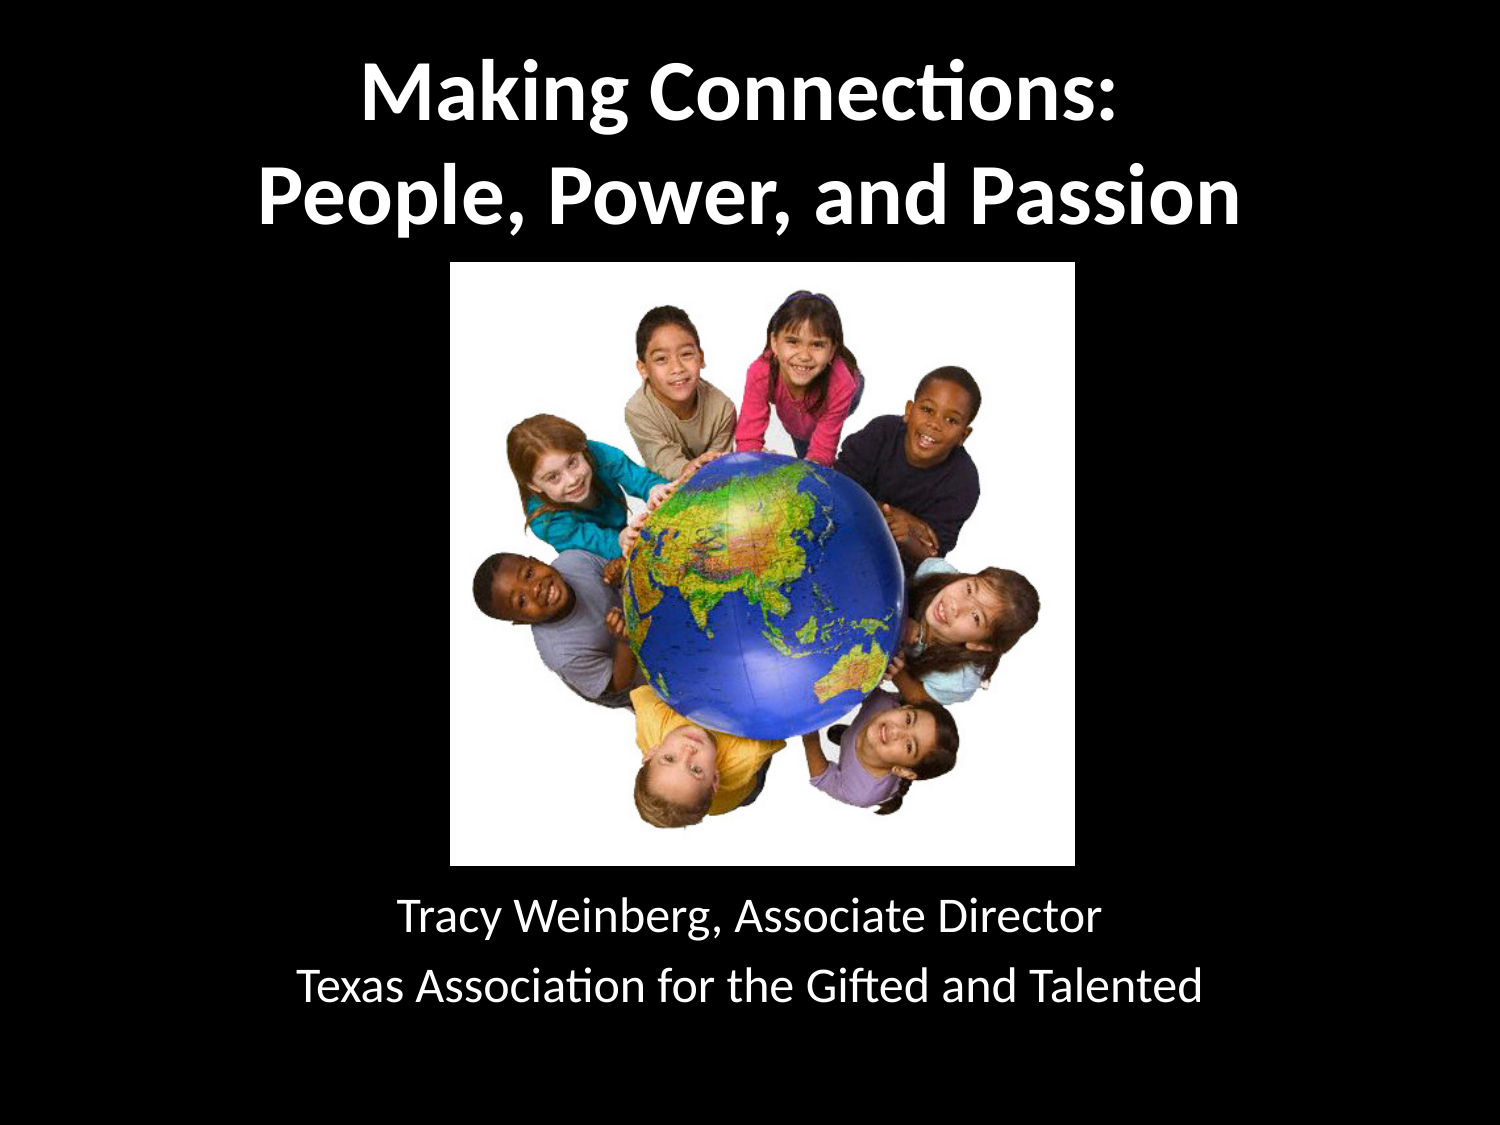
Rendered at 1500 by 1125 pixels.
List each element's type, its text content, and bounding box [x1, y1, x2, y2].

subtitle Tracy Weinberg, Associate Director Texas Association for the Gifted and Talented [225, 875, 1275, 1050]
title Making Connections: People, Power, and Passion [112, 24, 1388, 250]
picture [449, 262, 1076, 866]
text_box [374, 168, 1125, 454]
